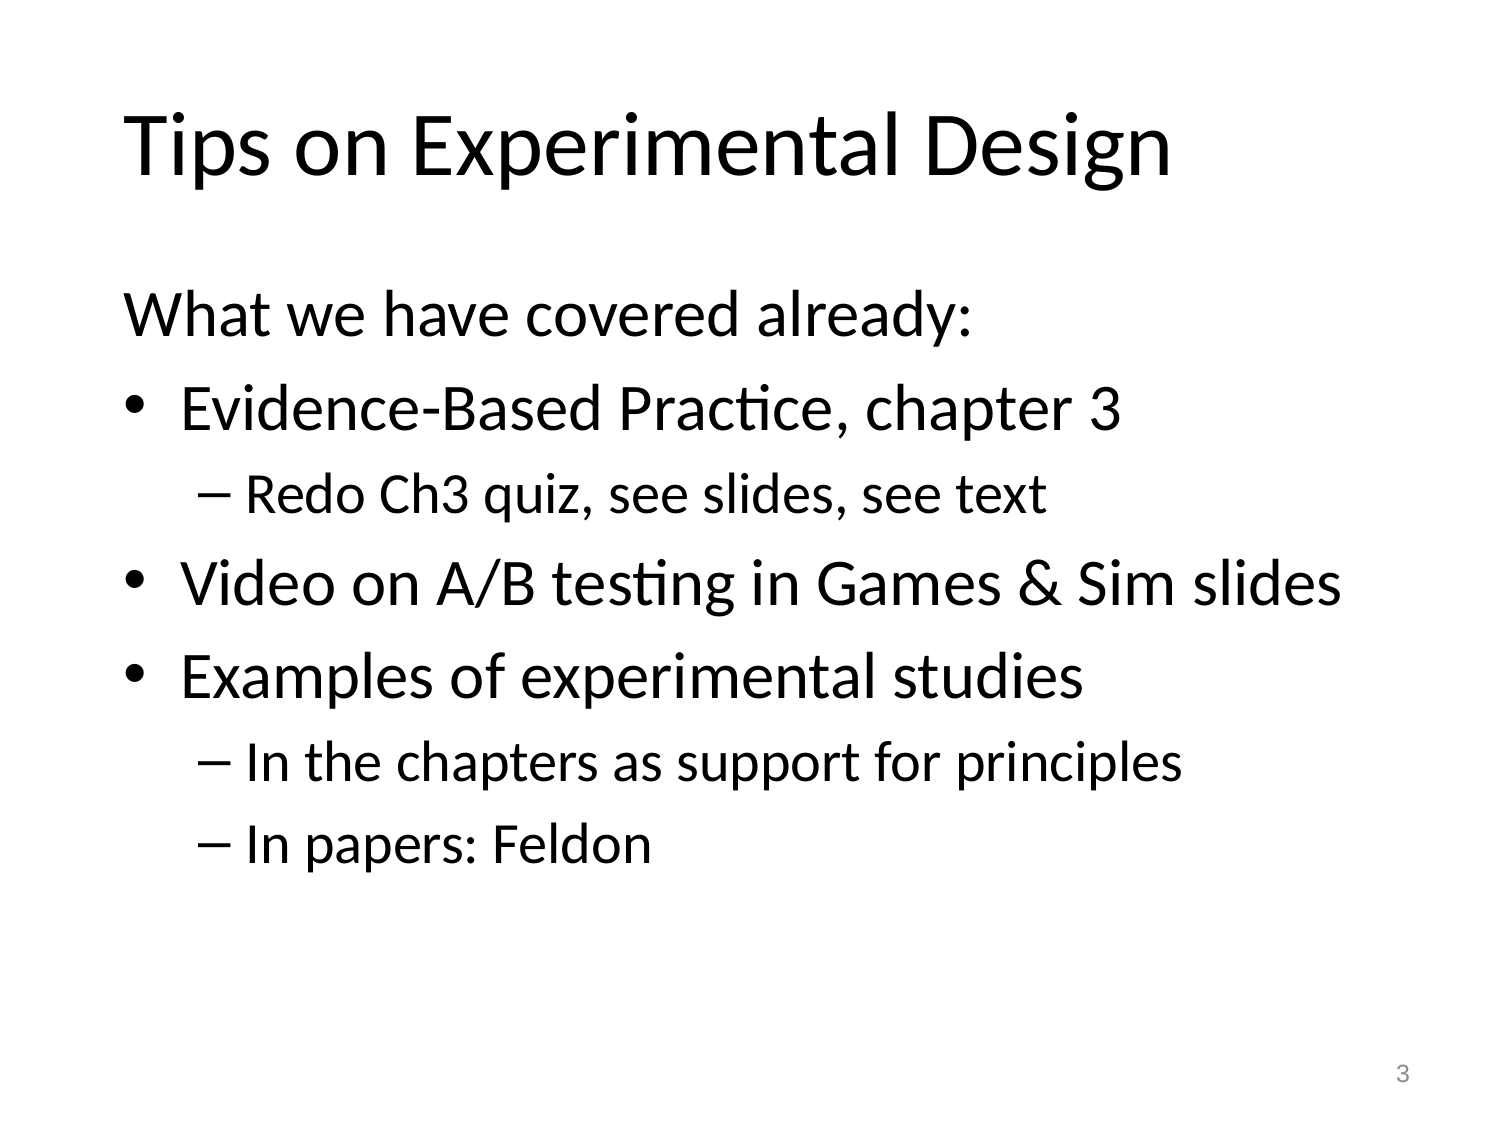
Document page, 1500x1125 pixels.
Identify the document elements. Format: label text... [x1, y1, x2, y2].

title Tips on Experimental Design [108, 45, 1412, 233]
slide_number 3 [1074, 1042, 1425, 1103]
list What we have covered already: Evidence-Based Practice, chapter 3 Redo Ch3 quiz, see slides, see text Video on A/B testing in Games & Sim slides Examples of experimental studies In the chapters as support for principles In papers: Feldon [108, 262, 1412, 1005]
